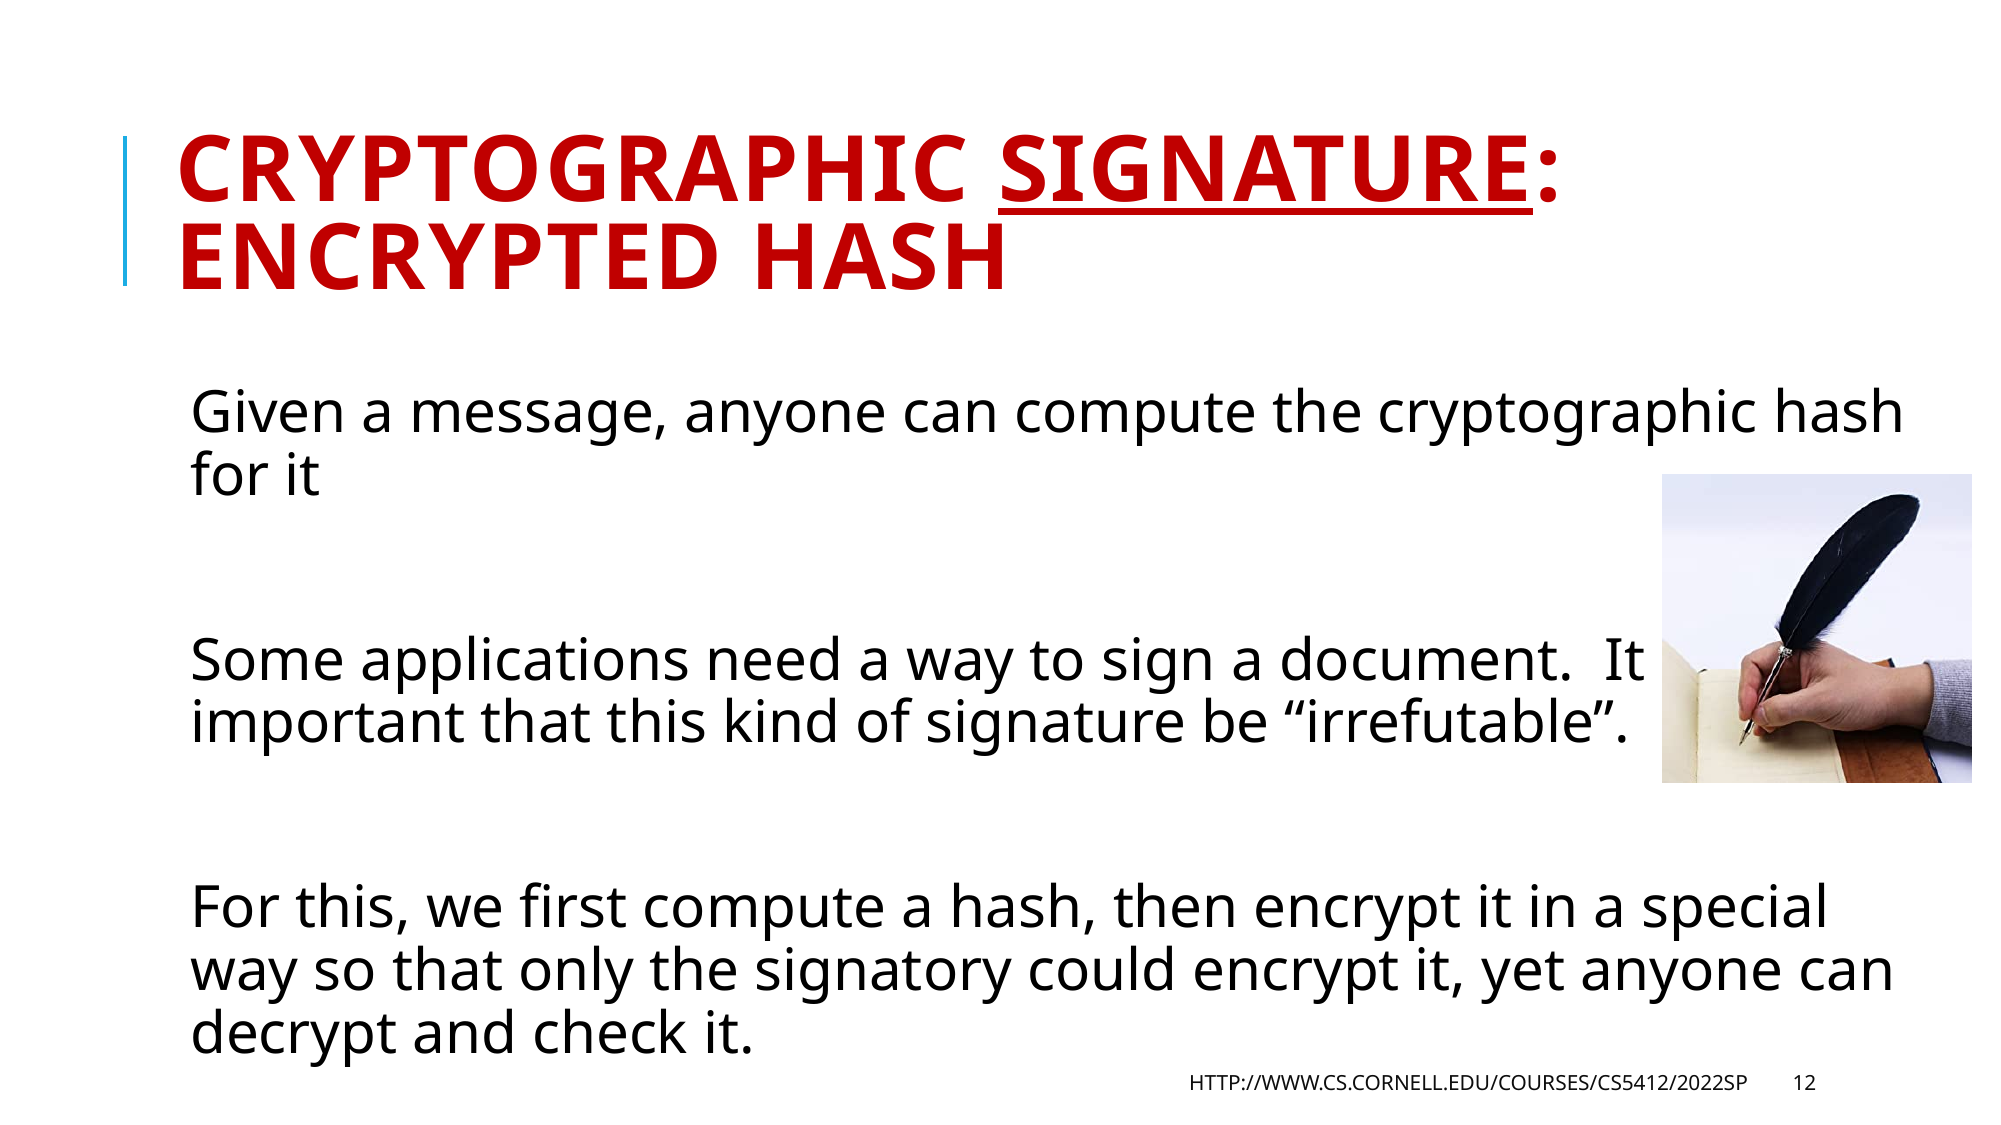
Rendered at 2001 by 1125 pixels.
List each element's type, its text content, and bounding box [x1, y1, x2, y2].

picture [1662, 473, 1972, 784]
title Cryptographic signature: encrypted hash [160, 96, 1938, 342]
footer http://www.cs.cornell.edu/courses/cs5412/2022sp [794, 1061, 1763, 1107]
slide_number 12 [1777, 1061, 1938, 1107]
list Given a message, anyone can compute the cryptographic hash for it Some applications need a way to sign a document. It is important that this kind of signature be “irrefutable”. For this, we first compute a hash, then encrypt it in a special way so that only the signatory could encrypt it, yet anyone can decrypt and check it. [168, 375, 1938, 1035]
